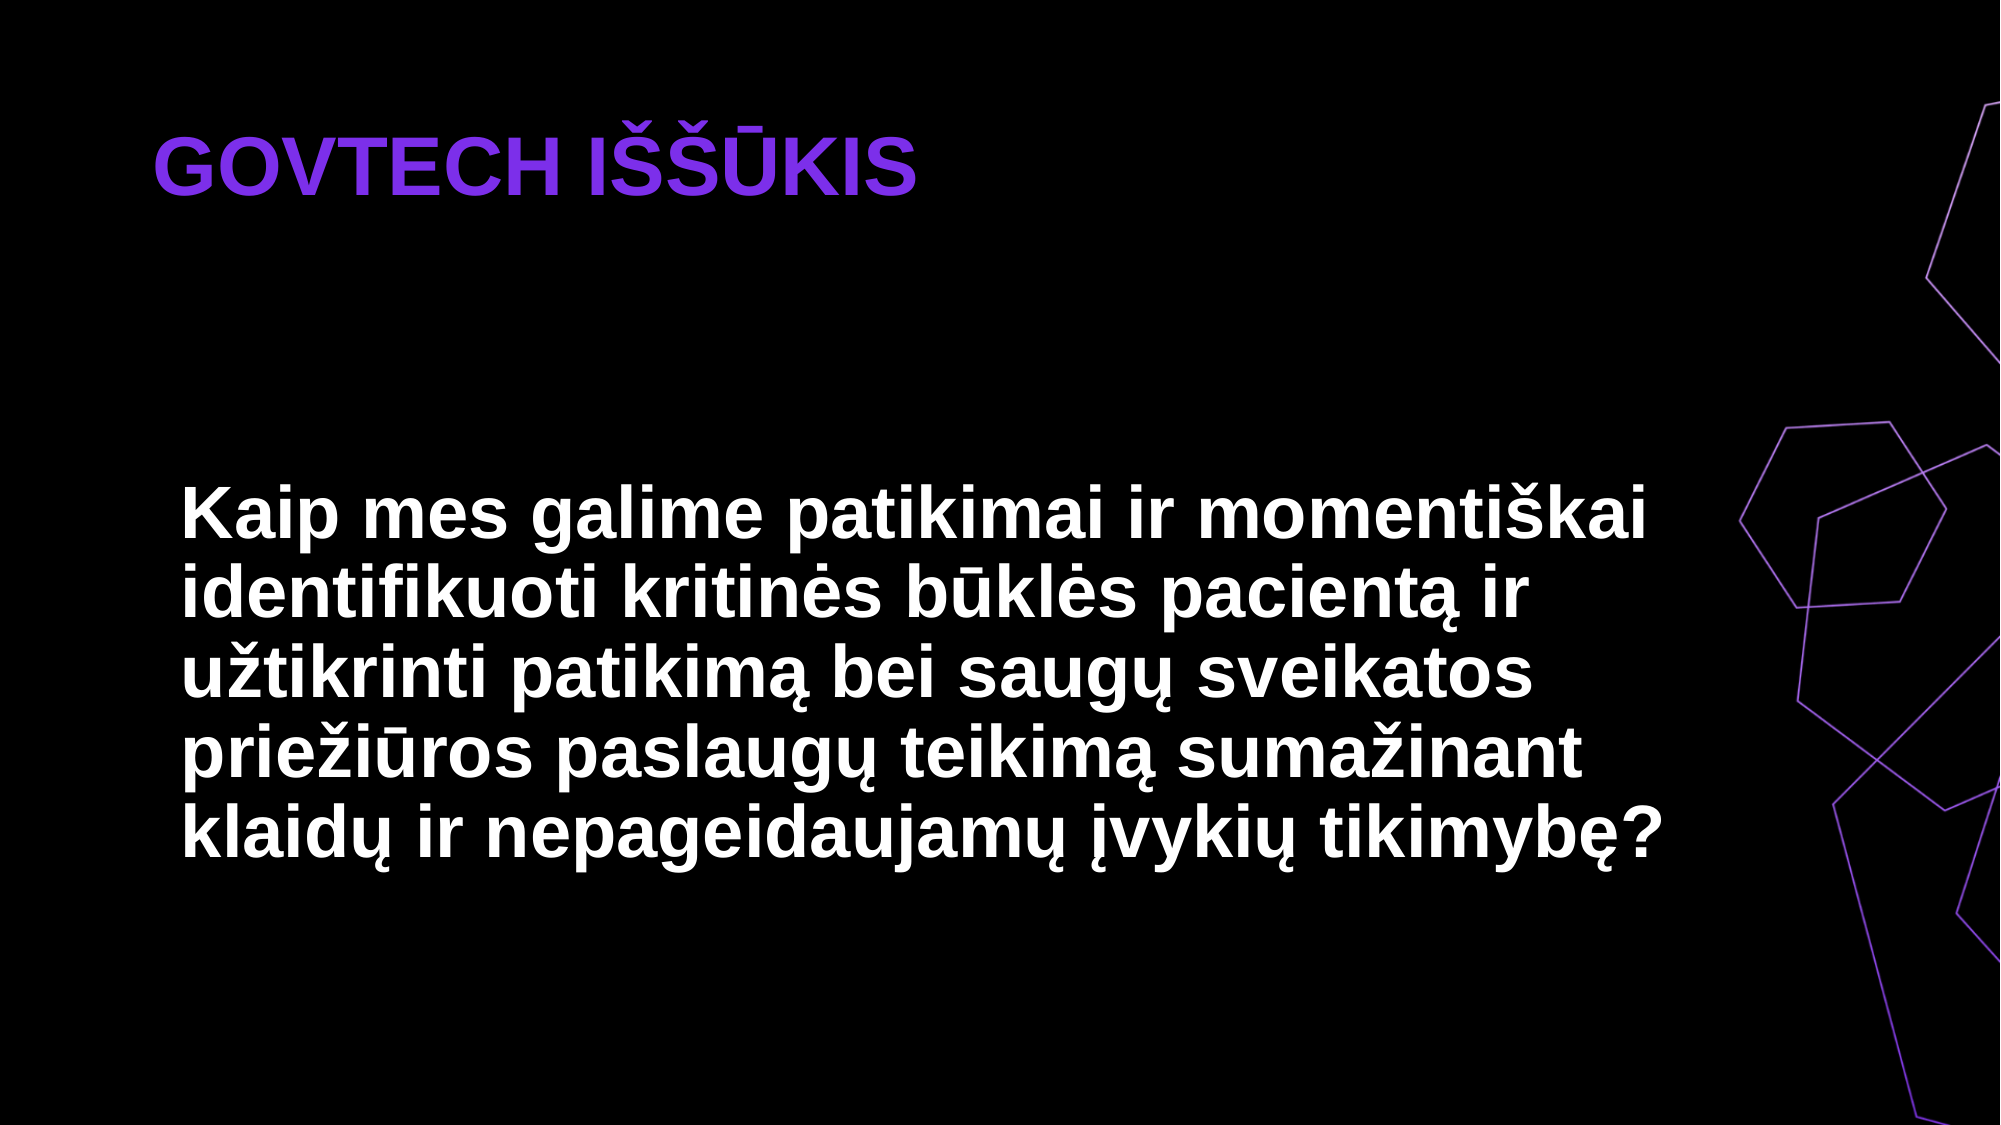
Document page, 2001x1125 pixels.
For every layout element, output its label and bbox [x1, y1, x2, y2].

list [0, 0, 2000, 1125]
